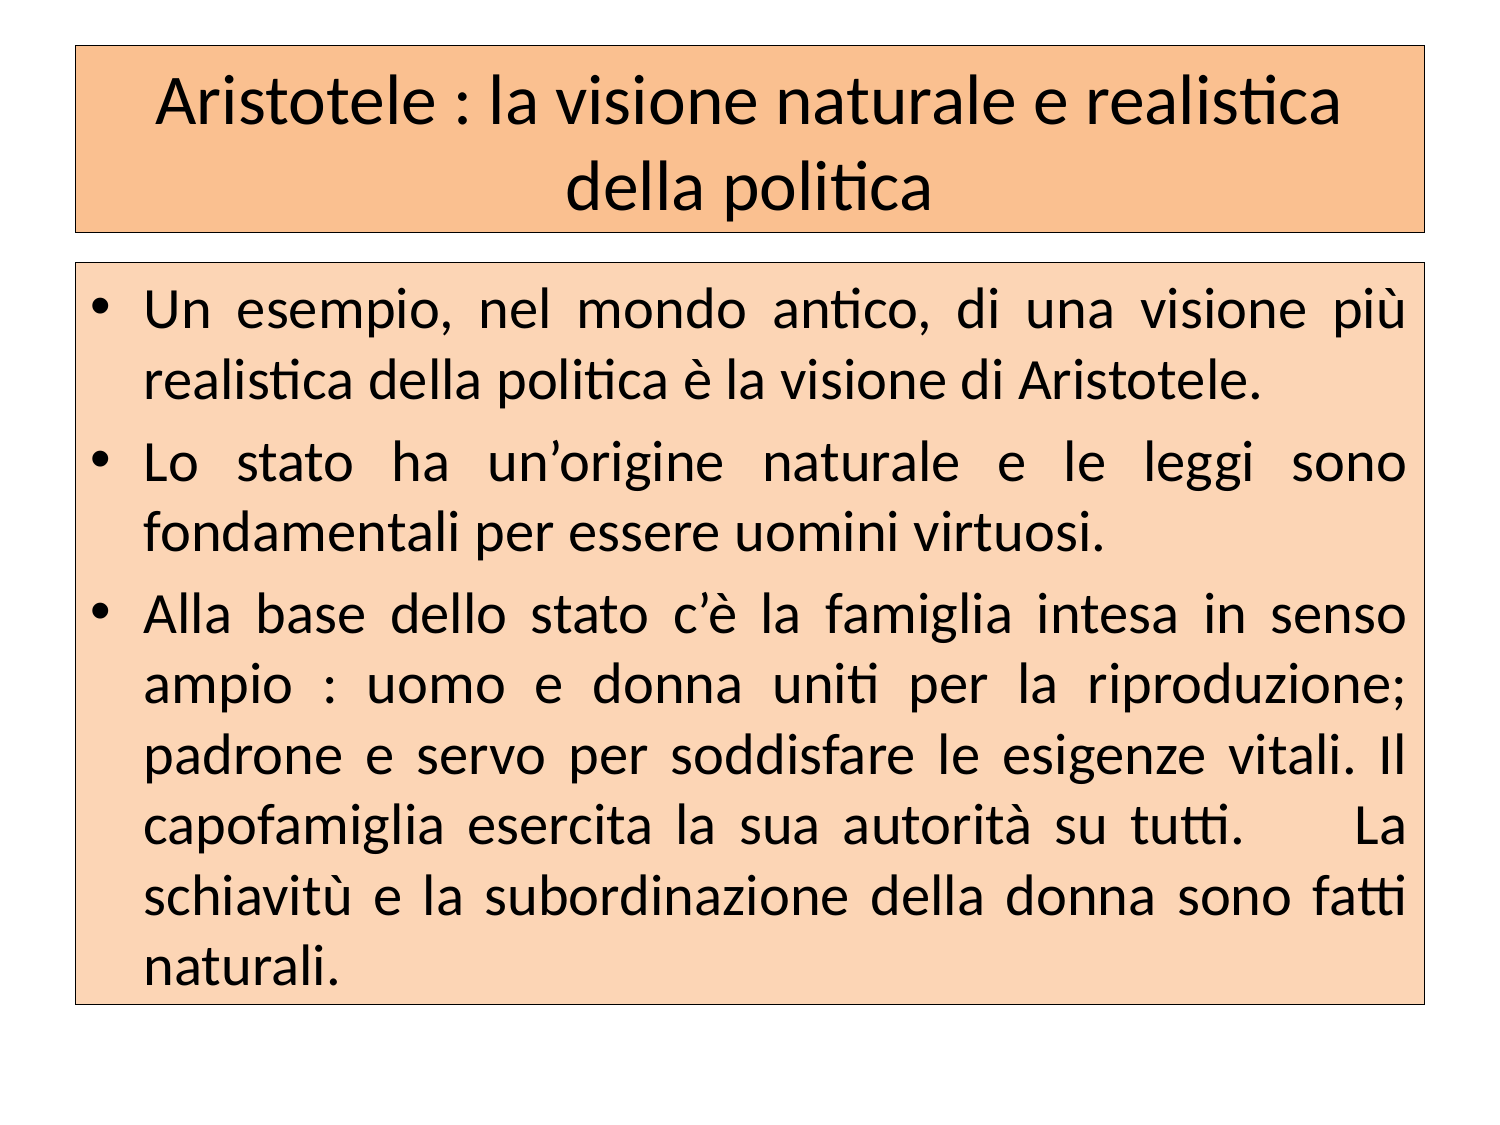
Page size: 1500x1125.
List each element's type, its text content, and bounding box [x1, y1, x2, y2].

title Aristotele : la visione naturale e realistica della politica [75, 45, 1425, 233]
list Un esempio, nel mondo antico, di una visione più realistica della politica è la visione di Aristotele. Lo stato ha un’origine naturale e le leggi sono fondamentali per essere uomini virtuosi. Alla base dello stato c’è la famiglia intesa in senso ampio : uomo e donna uniti per la riproduzione; padrone e servo per soddisfare le esigenze vitali. Il capofamiglia esercita la sua autorità su tutti. La schiavitù e la subordinazione della donna sono fatti naturali. [75, 262, 1425, 1005]
